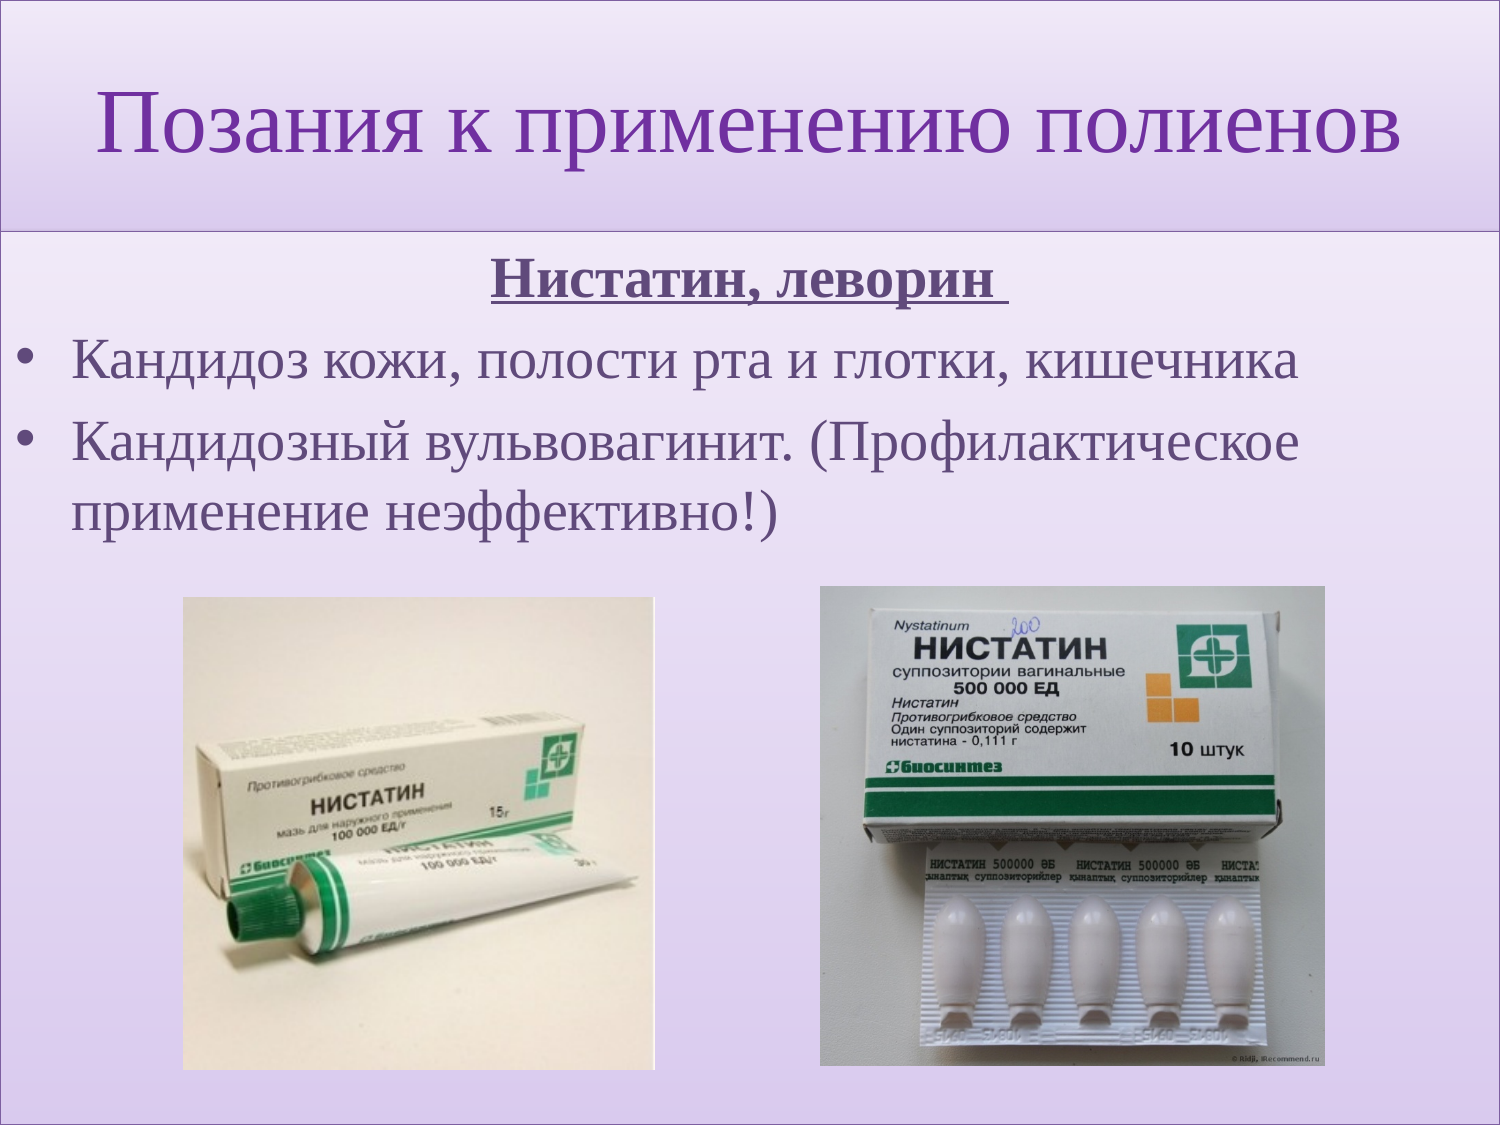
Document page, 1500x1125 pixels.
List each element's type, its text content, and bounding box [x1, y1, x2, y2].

list Нистатин, леворин Кандидоз кожи, полости рта и глотки, кишечника Кандидозный вульвовагинит. (Профилактическое применение неэффективно!) [0, 231, 1500, 1125]
picture [182, 597, 655, 1070]
title Позания к применению полиенов [0, 0, 1500, 230]
picture [820, 585, 1325, 1067]
